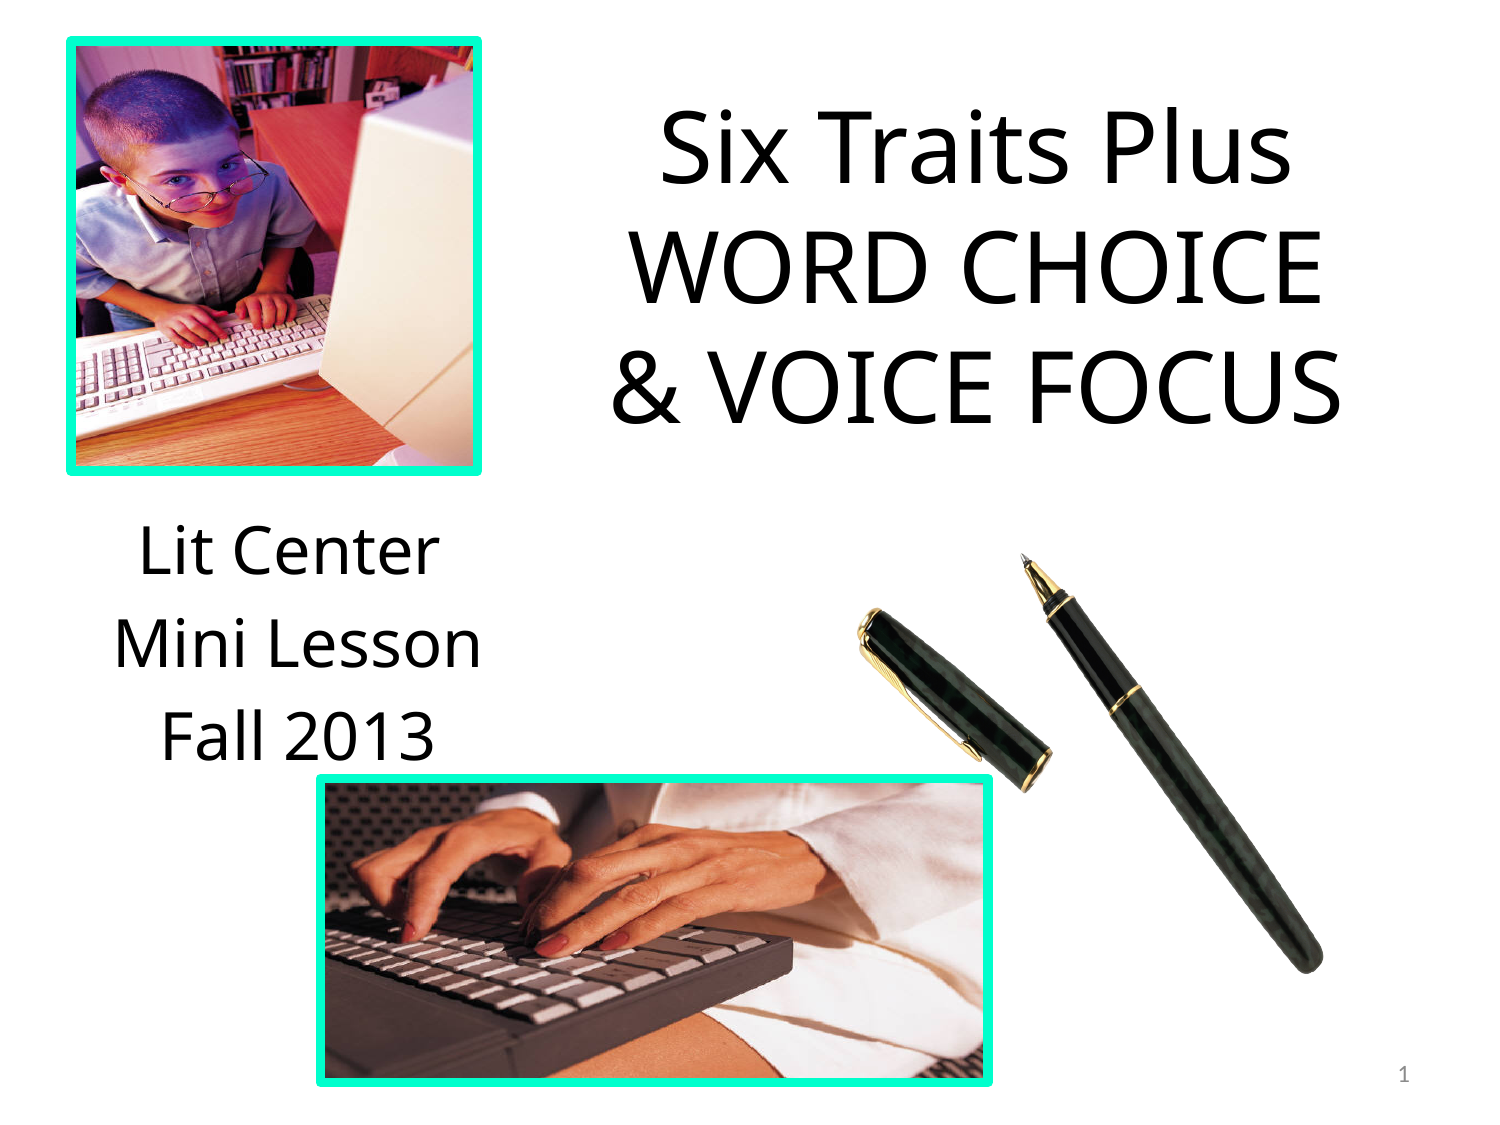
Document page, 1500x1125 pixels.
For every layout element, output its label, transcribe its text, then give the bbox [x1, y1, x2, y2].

slide_number 1 [1074, 1042, 1425, 1103]
title Six Traits Plus WORD CHOICE & VOICE FOCUS [500, 45, 1453, 591]
subtitle Lit Center Mini Lesson Fall 2013 [22, 500, 575, 637]
picture [75, 45, 474, 467]
picture [324, 549, 1328, 1078]
